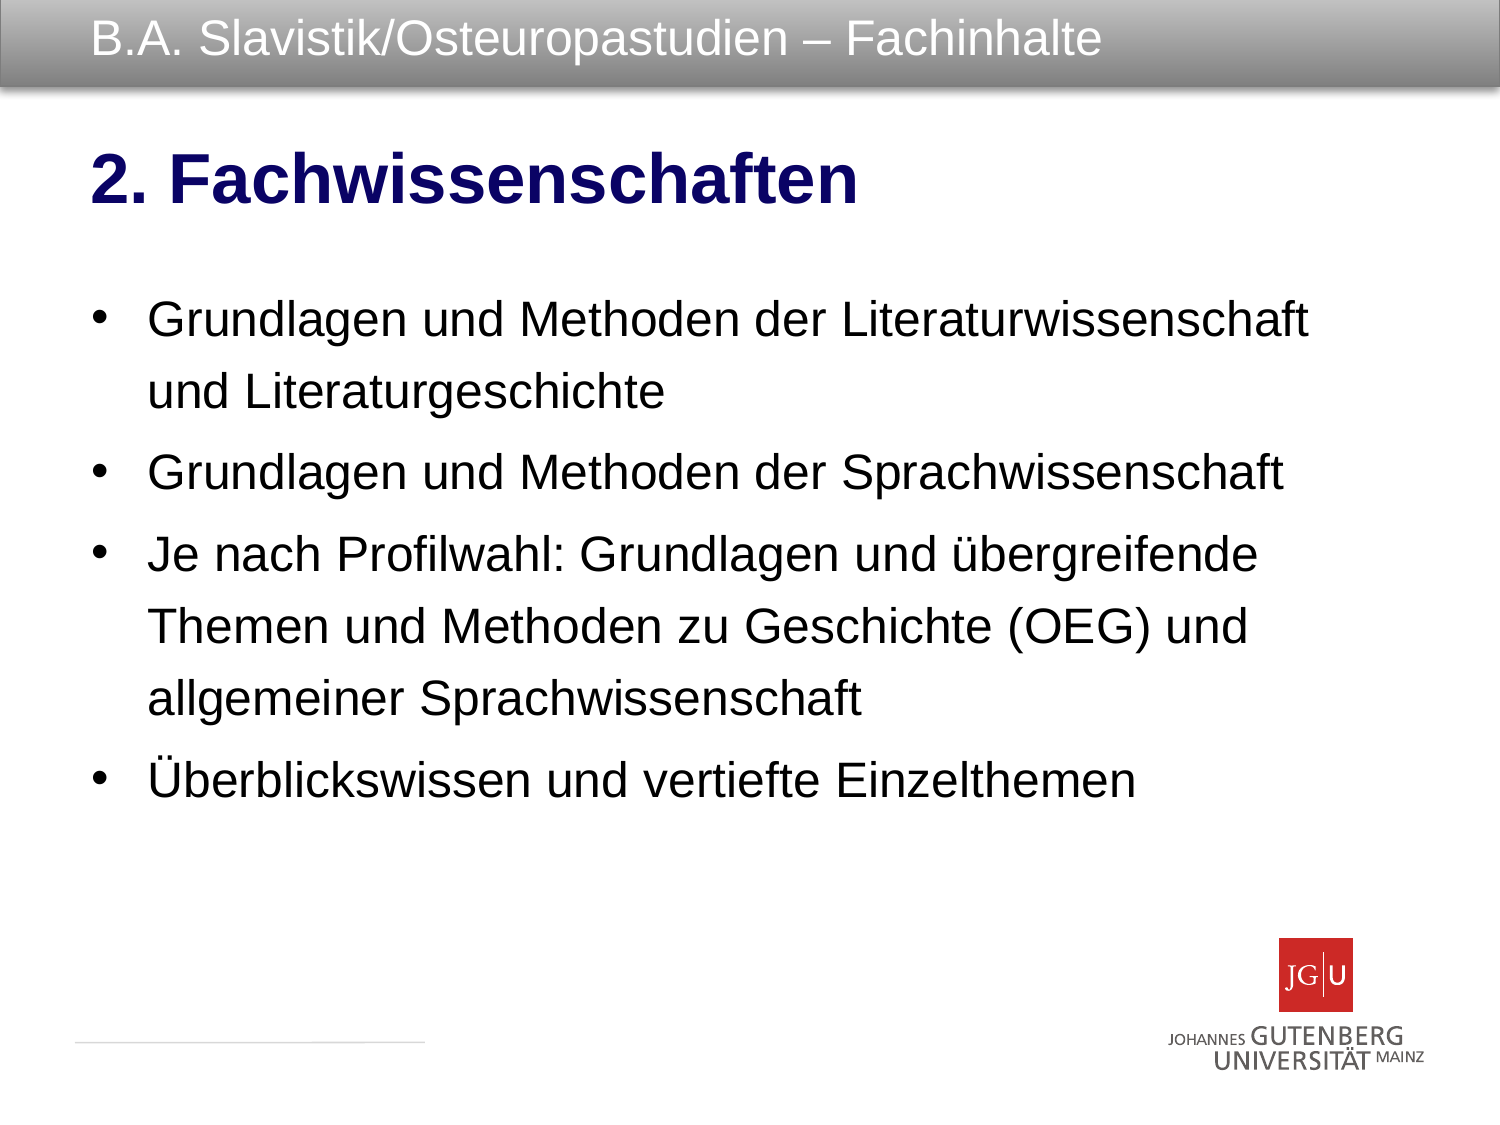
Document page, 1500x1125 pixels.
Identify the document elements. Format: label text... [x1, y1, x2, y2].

list 2. Fachwissenschaften [74, 125, 1436, 292]
list Grundlagen und Methoden der Literaturwissenschaft und Literaturgeschichte Grundlagen und Methoden der Sprachwissenschaft Je nach Profilwahl: Grundlagen und übergreifende Themen und Methoden zu Geschichte (OEG) und allgemeiner Sprachwissenschaft Überblickswissen und vertiefte Einzelthemen [76, 292, 1341, 910]
title B.A. Slavistik/Osteuropastudien – Fachinhalte [74, 0, 1466, 71]
